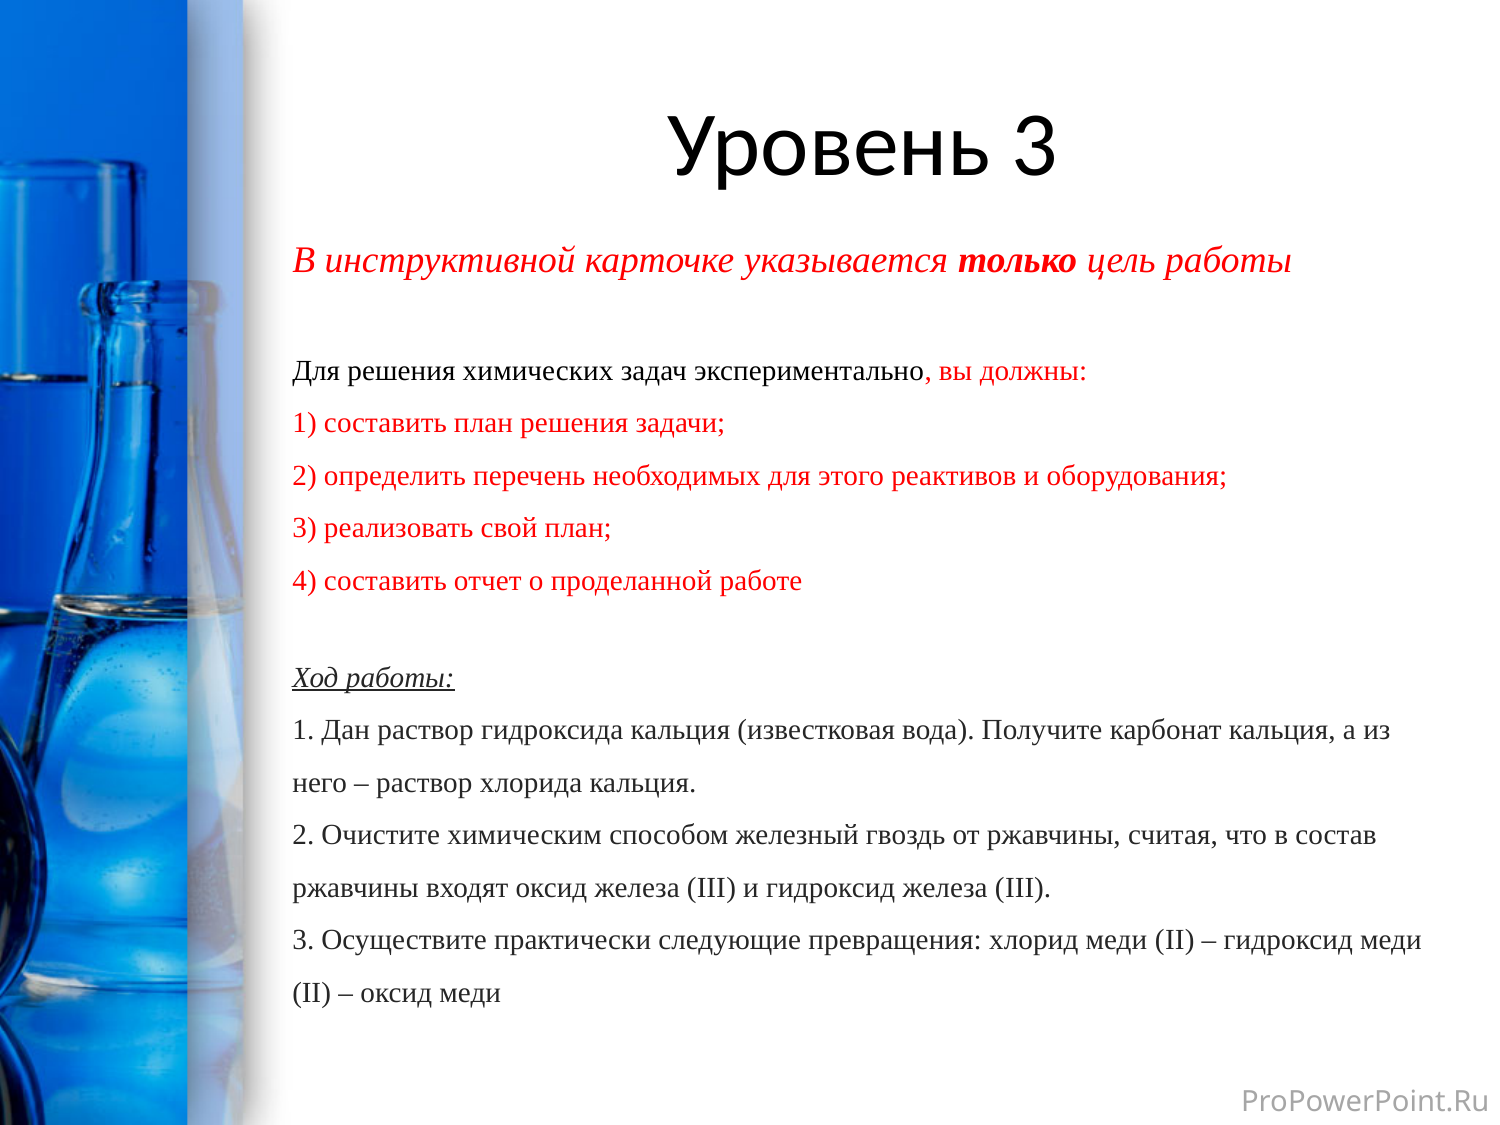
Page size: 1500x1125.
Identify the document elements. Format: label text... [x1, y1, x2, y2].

text_box В инструктивной карточке указывается только цель работы [277, 227, 1328, 288]
title Уровень 3 [301, 45, 1425, 233]
text_box Для решения химических задач экспериментально, вы должны: 1) составить план решения задачи; 2) определить перечень необходимых для этого реактивов и оборудования; 3) реализовать свой план; 4) составить отчет о проделанной работе Ход работы: 1. Дан раствор гидроксида кальция (известковая вода). Получите карбонат кальция, а из него – раствор хлорида кальция. 2. Очистите химическим способом железный гвоздь от ржавчины, считая, что в состав ржавчины входят оксид железа (III) и гидроксид железа (III). 3. Осуществите практически следующие превращения: хлорид меди (II) – гидроксид меди (II) – оксид меди [277, 326, 1447, 1016]
picture [0, 0, 1500, 1125]
